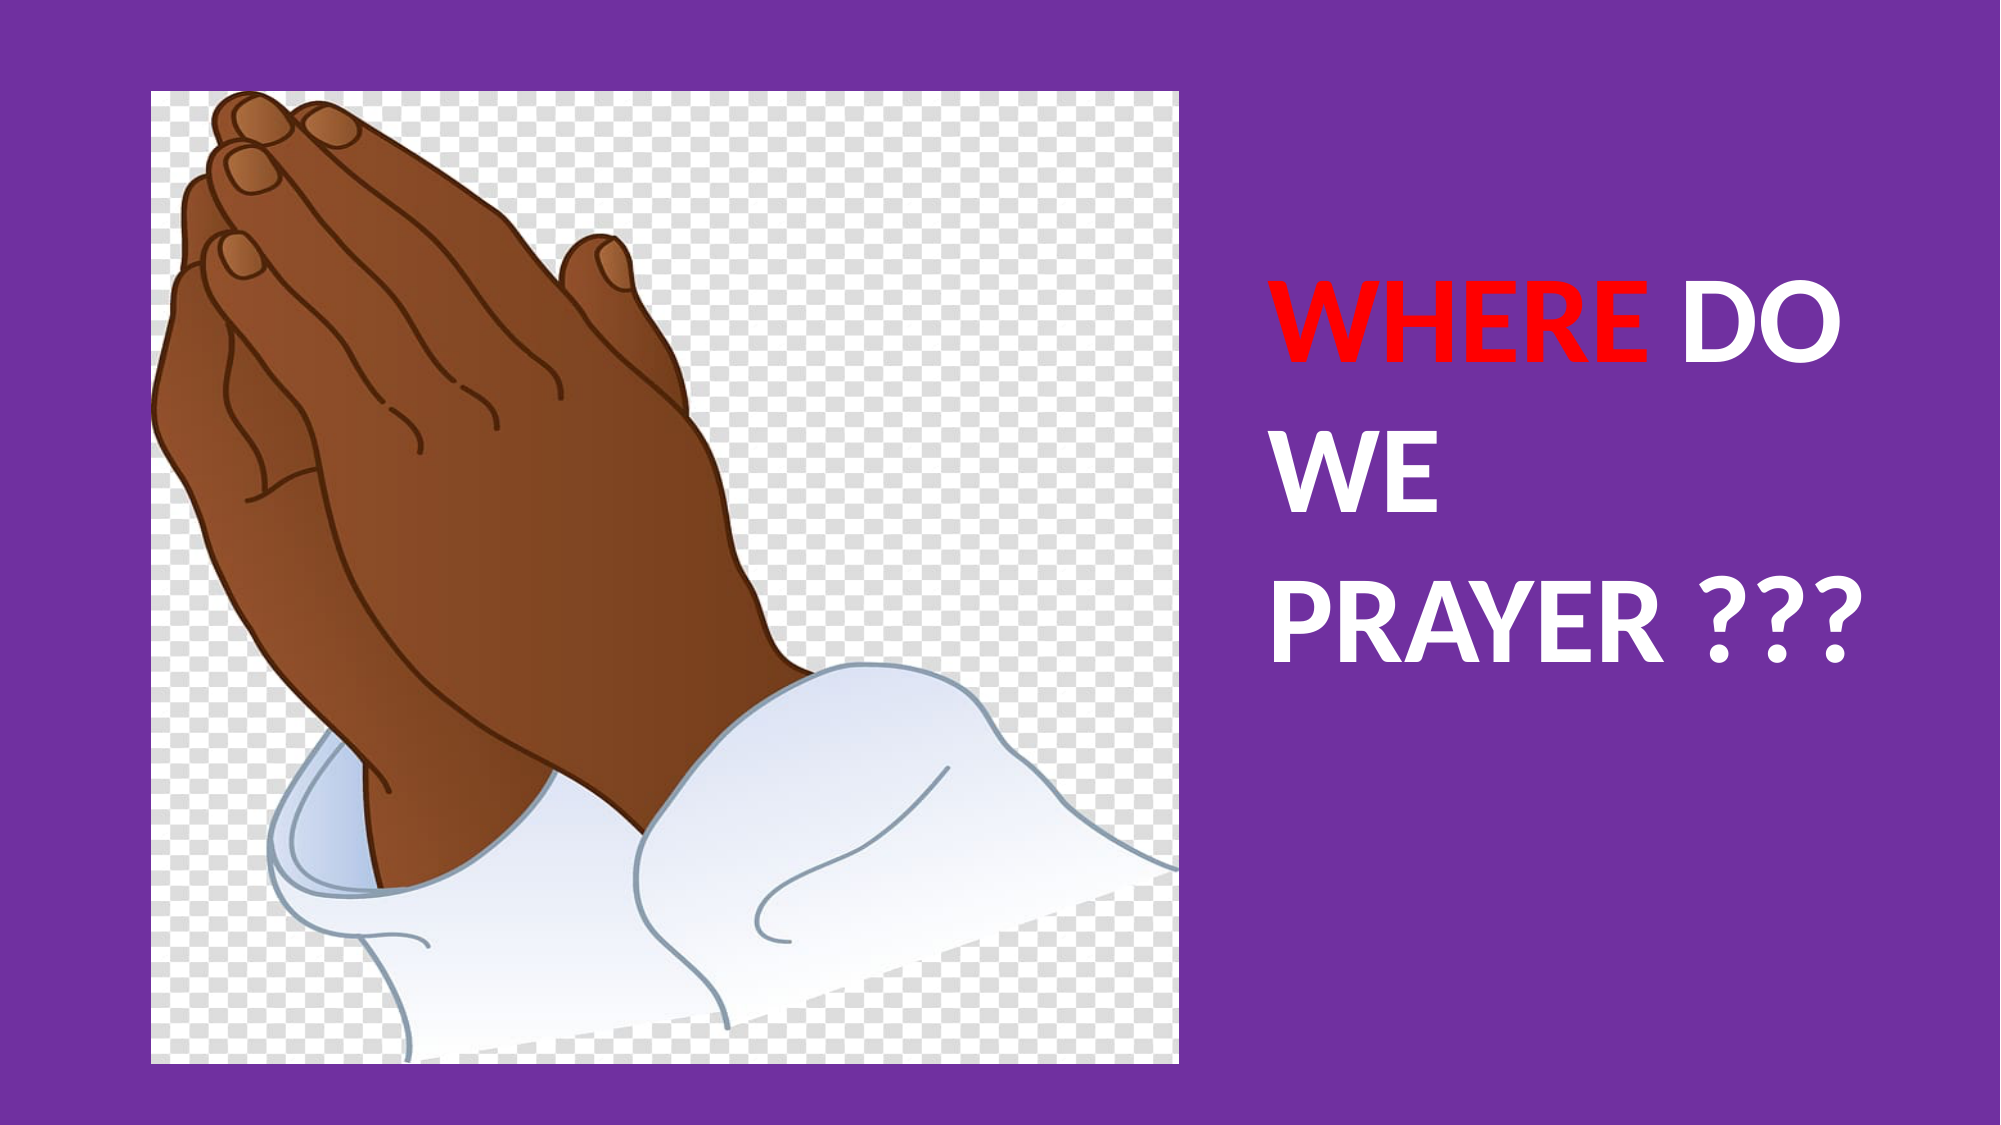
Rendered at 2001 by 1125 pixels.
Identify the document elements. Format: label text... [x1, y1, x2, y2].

text_box WHERE DO WE PRAYER ??? [1252, 230, 1972, 696]
picture [151, 91, 1179, 1064]
